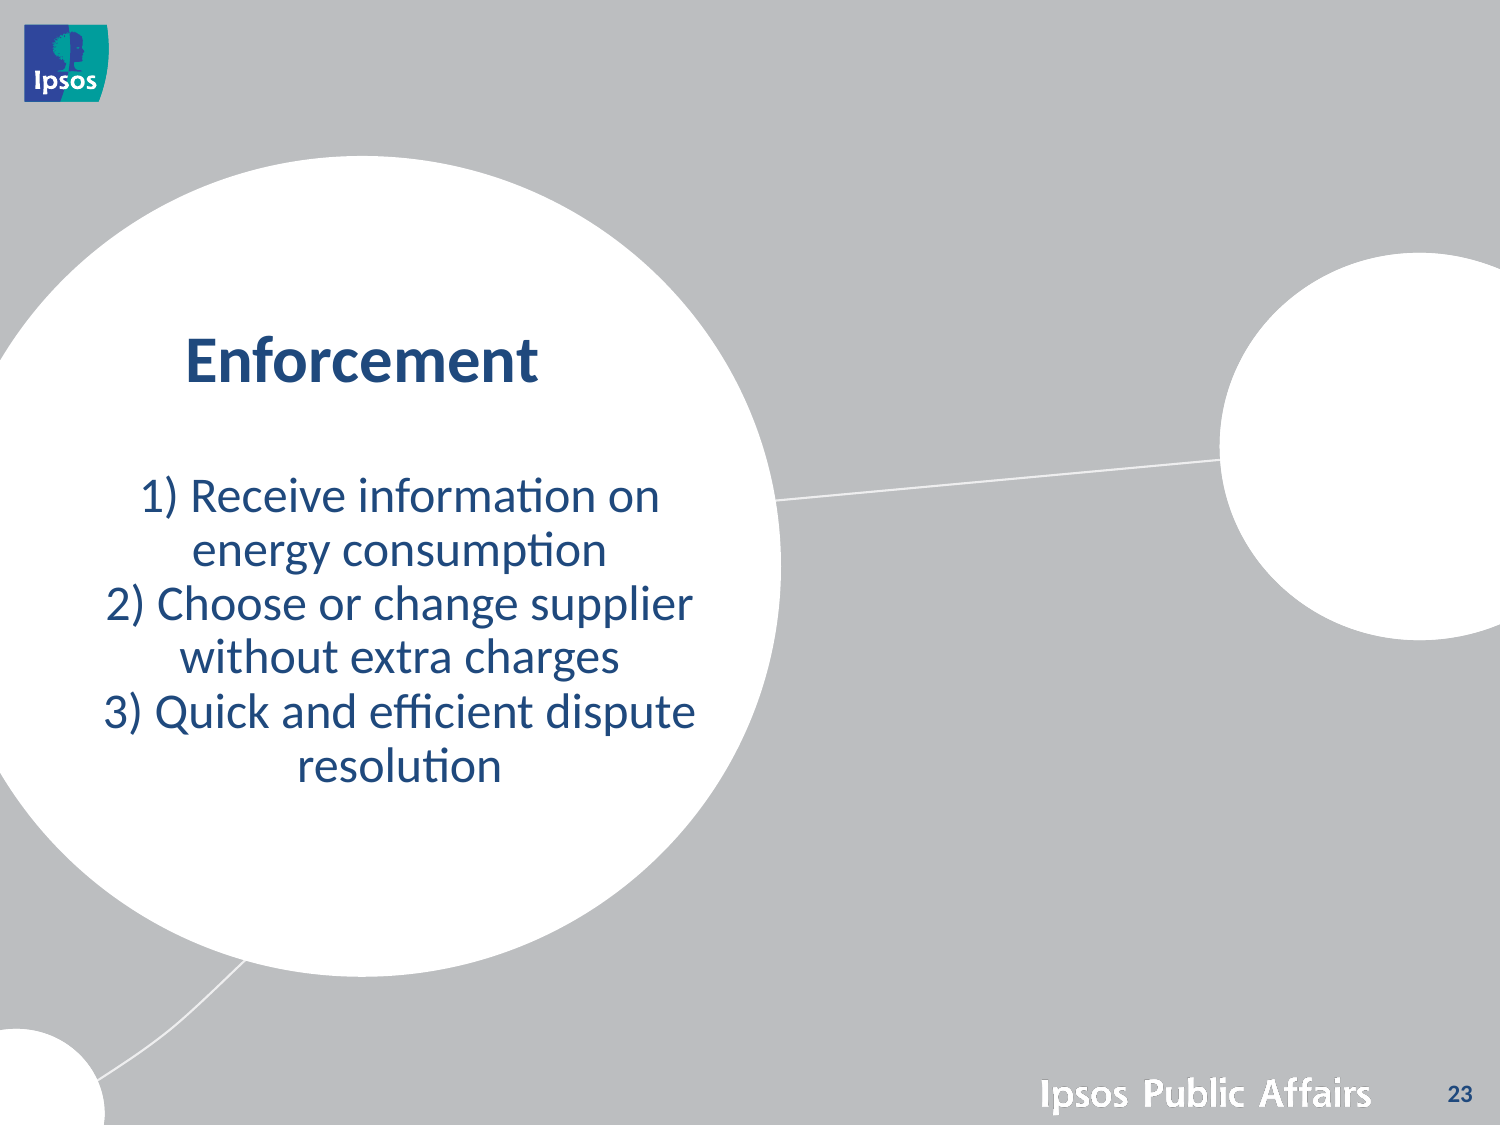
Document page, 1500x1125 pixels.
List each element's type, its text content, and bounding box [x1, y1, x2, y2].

title Enforcement 1) Receive information on energy consumption 2) Choose or change supplier without extra charges 3) Quick and efficient dispute resolution [0, 325, 725, 944]
slide_number 23 [1425, 1077, 1474, 1108]
picture [1025, 1069, 1386, 1125]
